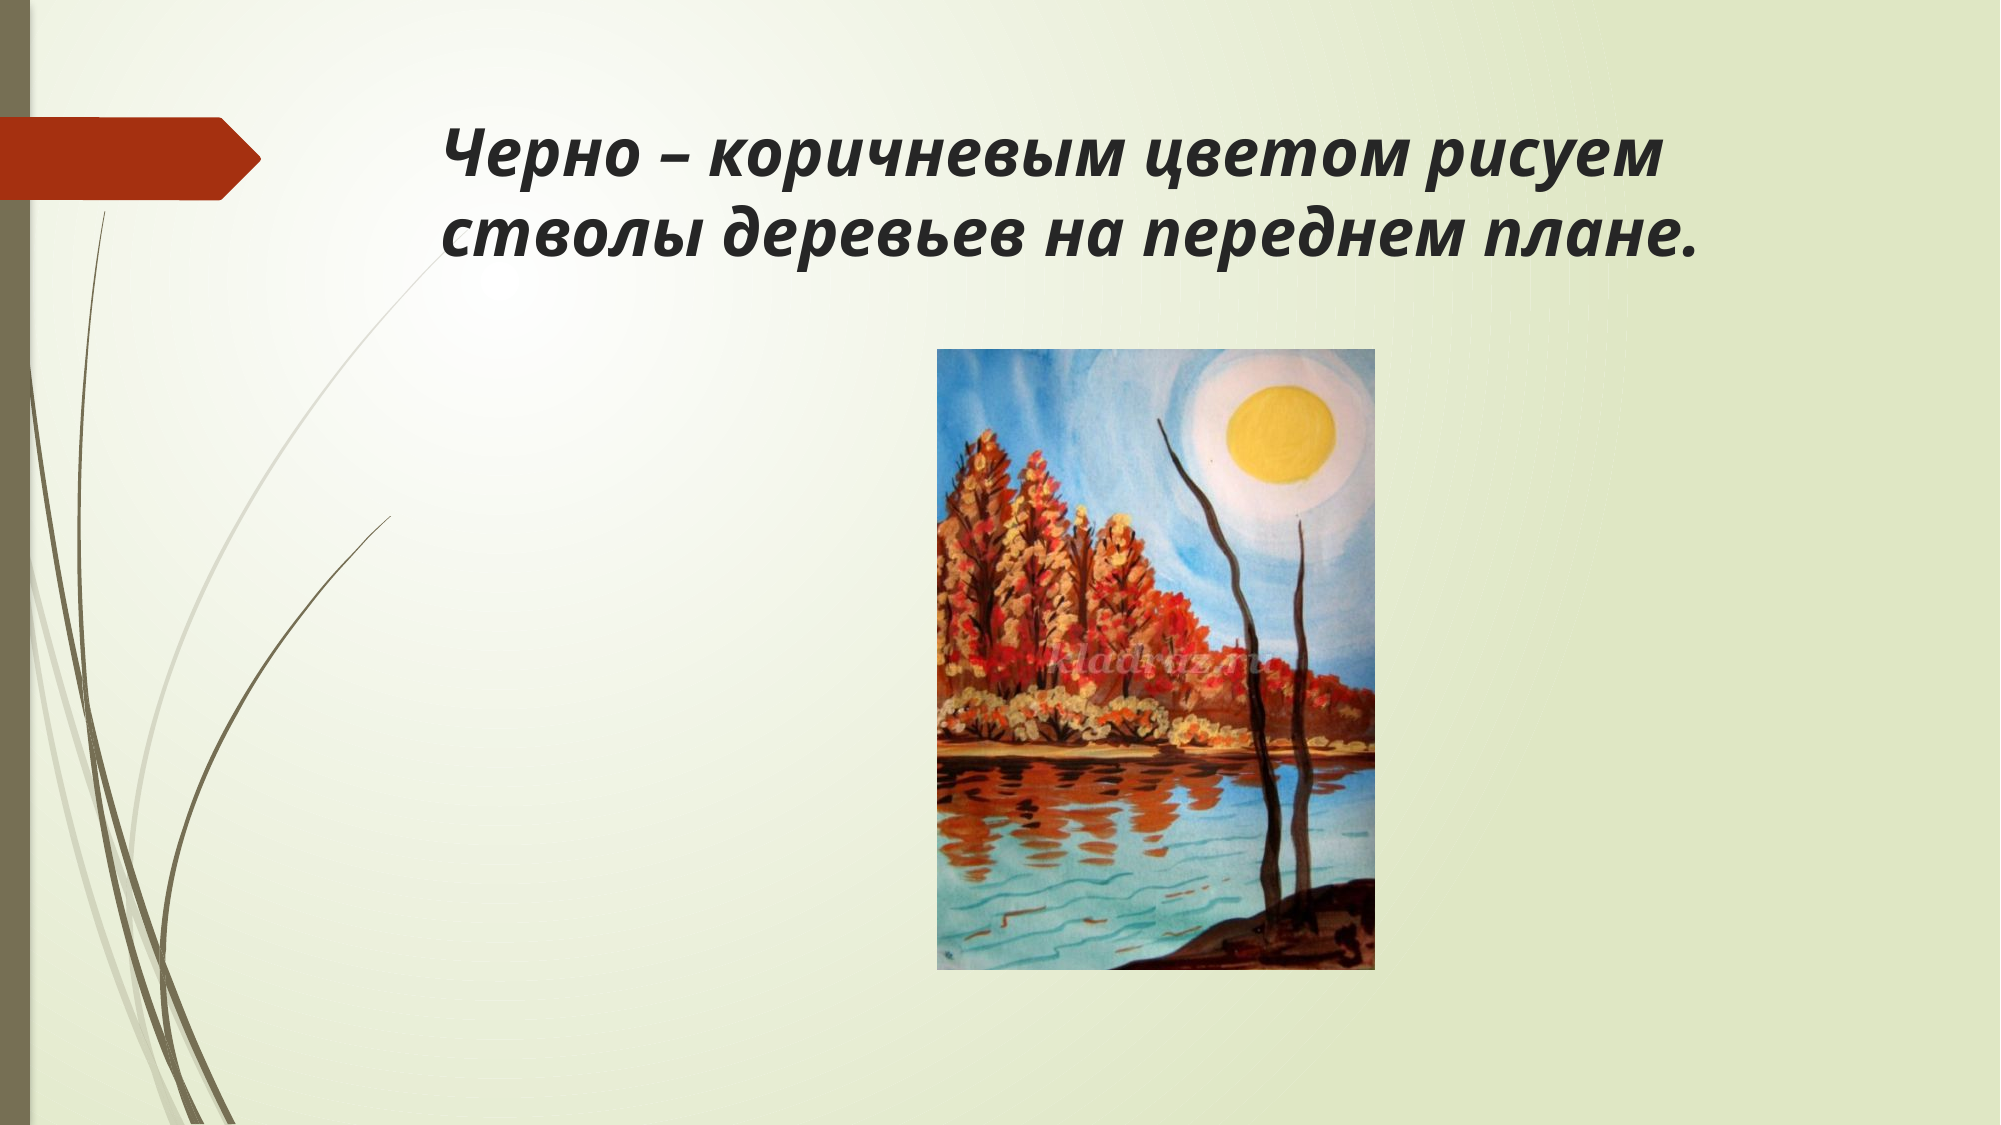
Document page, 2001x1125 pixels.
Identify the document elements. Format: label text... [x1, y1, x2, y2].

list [937, 349, 1375, 971]
title Черно – коричневым цветом рисуем стволы деревьев на переднем плане. [425, 102, 1888, 313]
